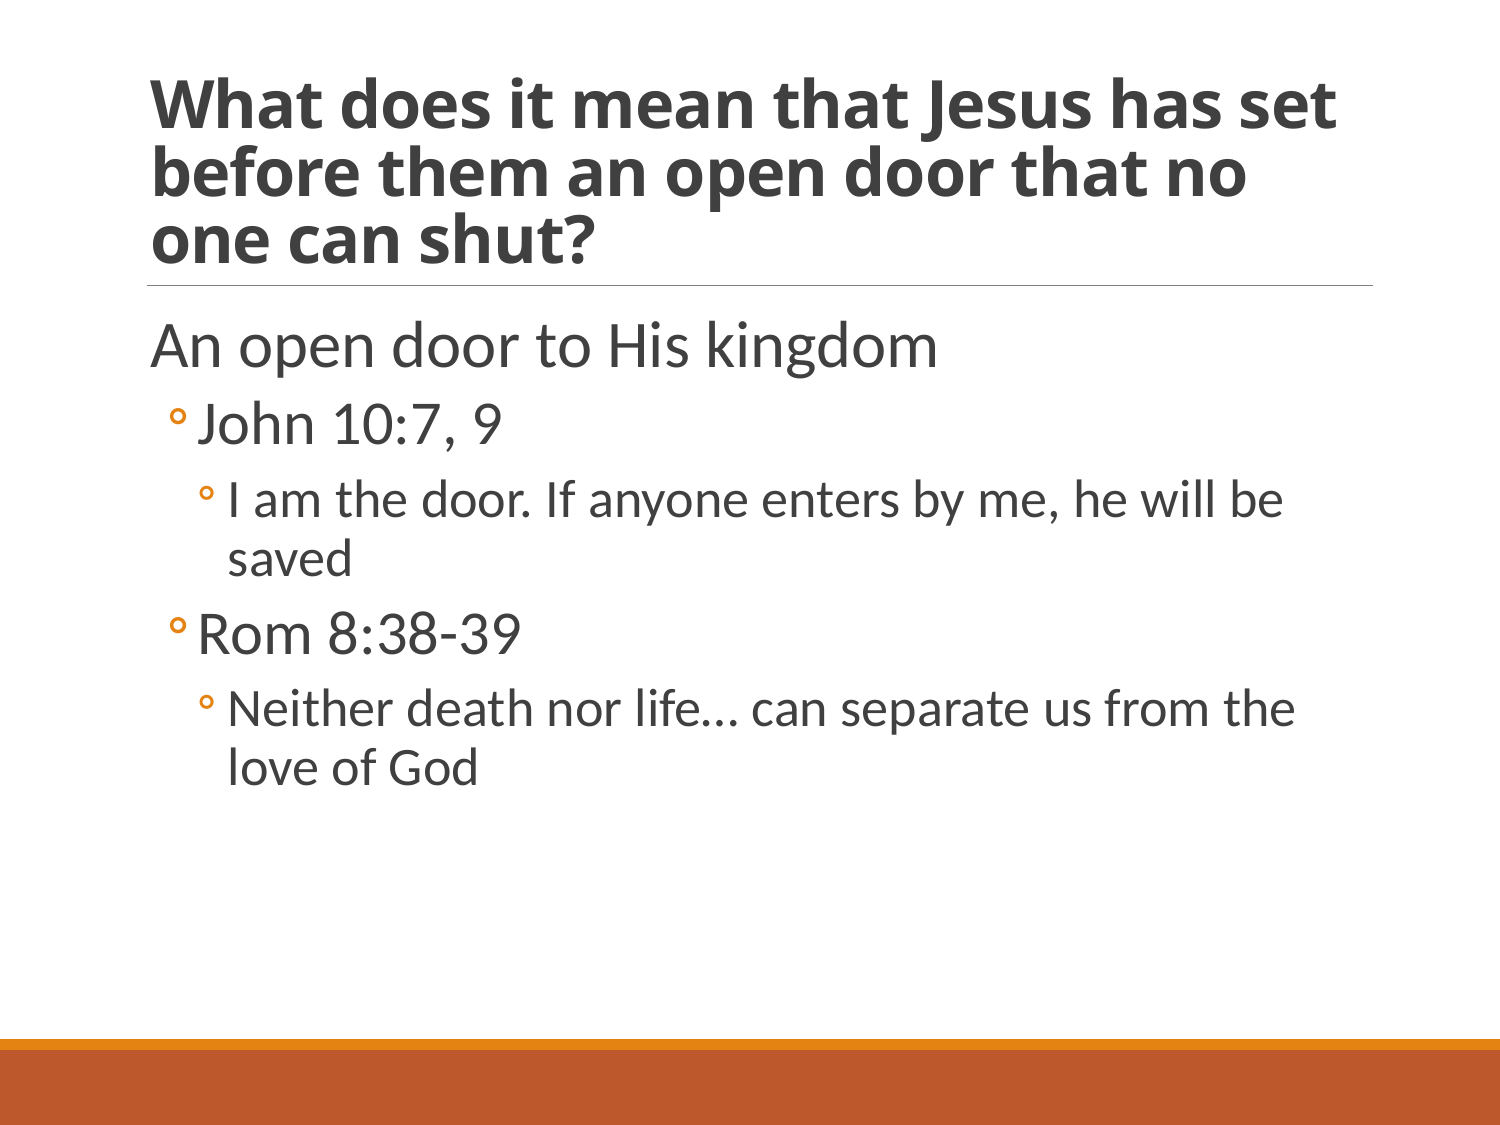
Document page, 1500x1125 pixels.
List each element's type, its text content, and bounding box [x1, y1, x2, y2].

title What does it mean that Jesus has set before them an open door that no one can shut? [135, 47, 1373, 285]
list An open door to His kingdom John 10:7, 9 I am the door. If anyone enters by me, he will be saved Rom 8:38-39 Neither death nor life… can separate us from the love of God [135, 302, 1373, 963]
